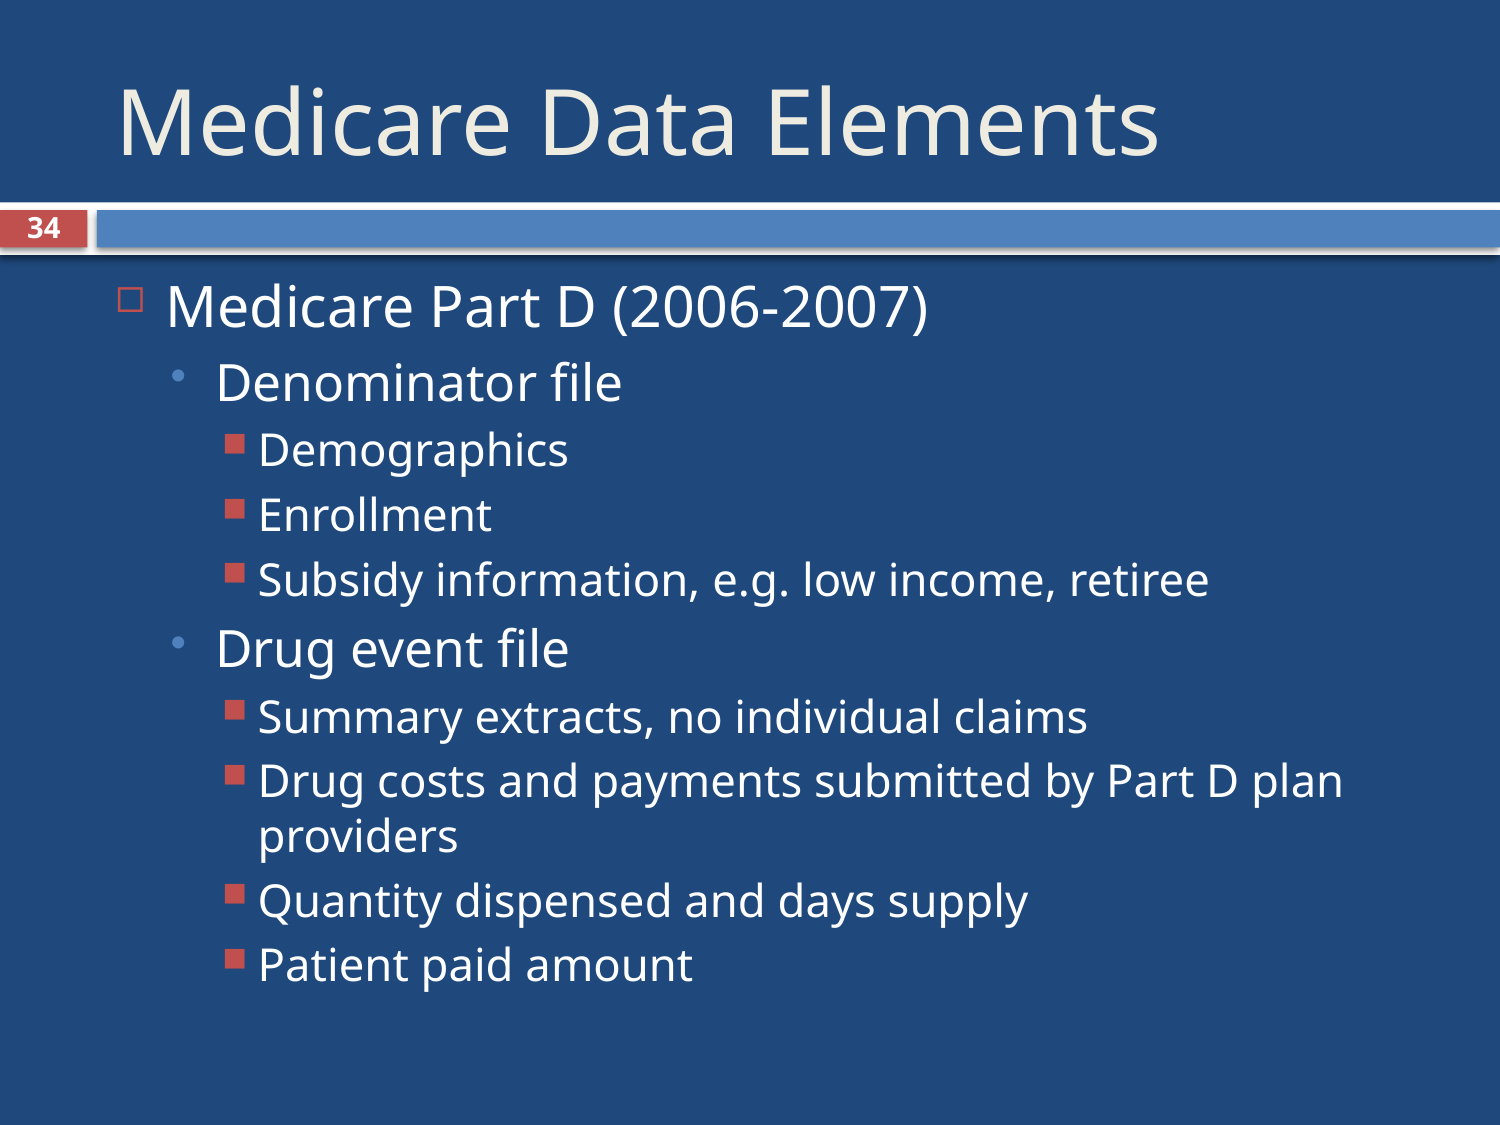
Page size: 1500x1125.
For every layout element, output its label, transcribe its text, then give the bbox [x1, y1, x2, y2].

list Medicare Part D (2006-2007) Denominator file Demographics Enrollment Subsidy information, e.g. low income, retiree Drug event file Summary extracts, no individual claims Drug costs and payments submitted by Part D plan providers Quantity dispensed and days supply Patient paid amount [100, 262, 1438, 1000]
title Medicare Data Elements [100, 37, 1438, 200]
slide_number 34 [0, 208, 88, 249]
